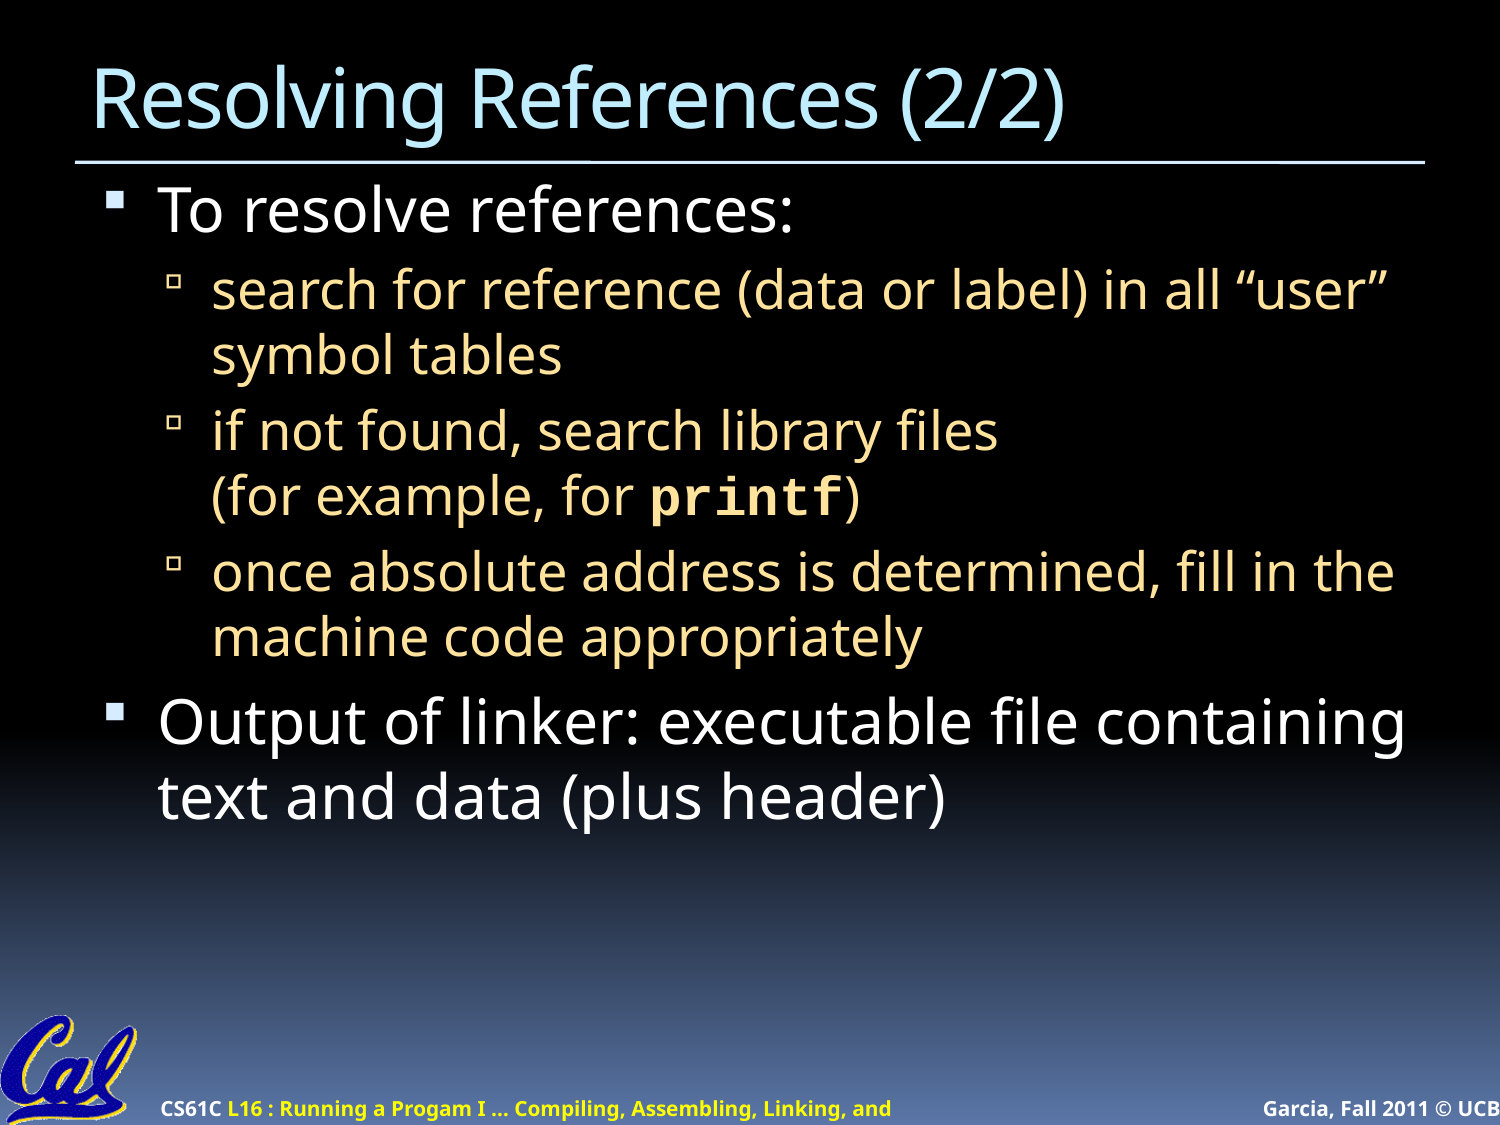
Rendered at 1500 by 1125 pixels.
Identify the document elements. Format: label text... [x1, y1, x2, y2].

picture [0, 1015, 140, 1125]
list To resolve references: search for reference (data or label) in all “user” symbol tables if not found, search library files (for example, for printf) once absolute address is determined, fill in the machine code appropriately Output of linker: executable file containing text and data (plus header) [74, 162, 1426, 1043]
title Resolving References (2/2) [75, 37, 1425, 162]
